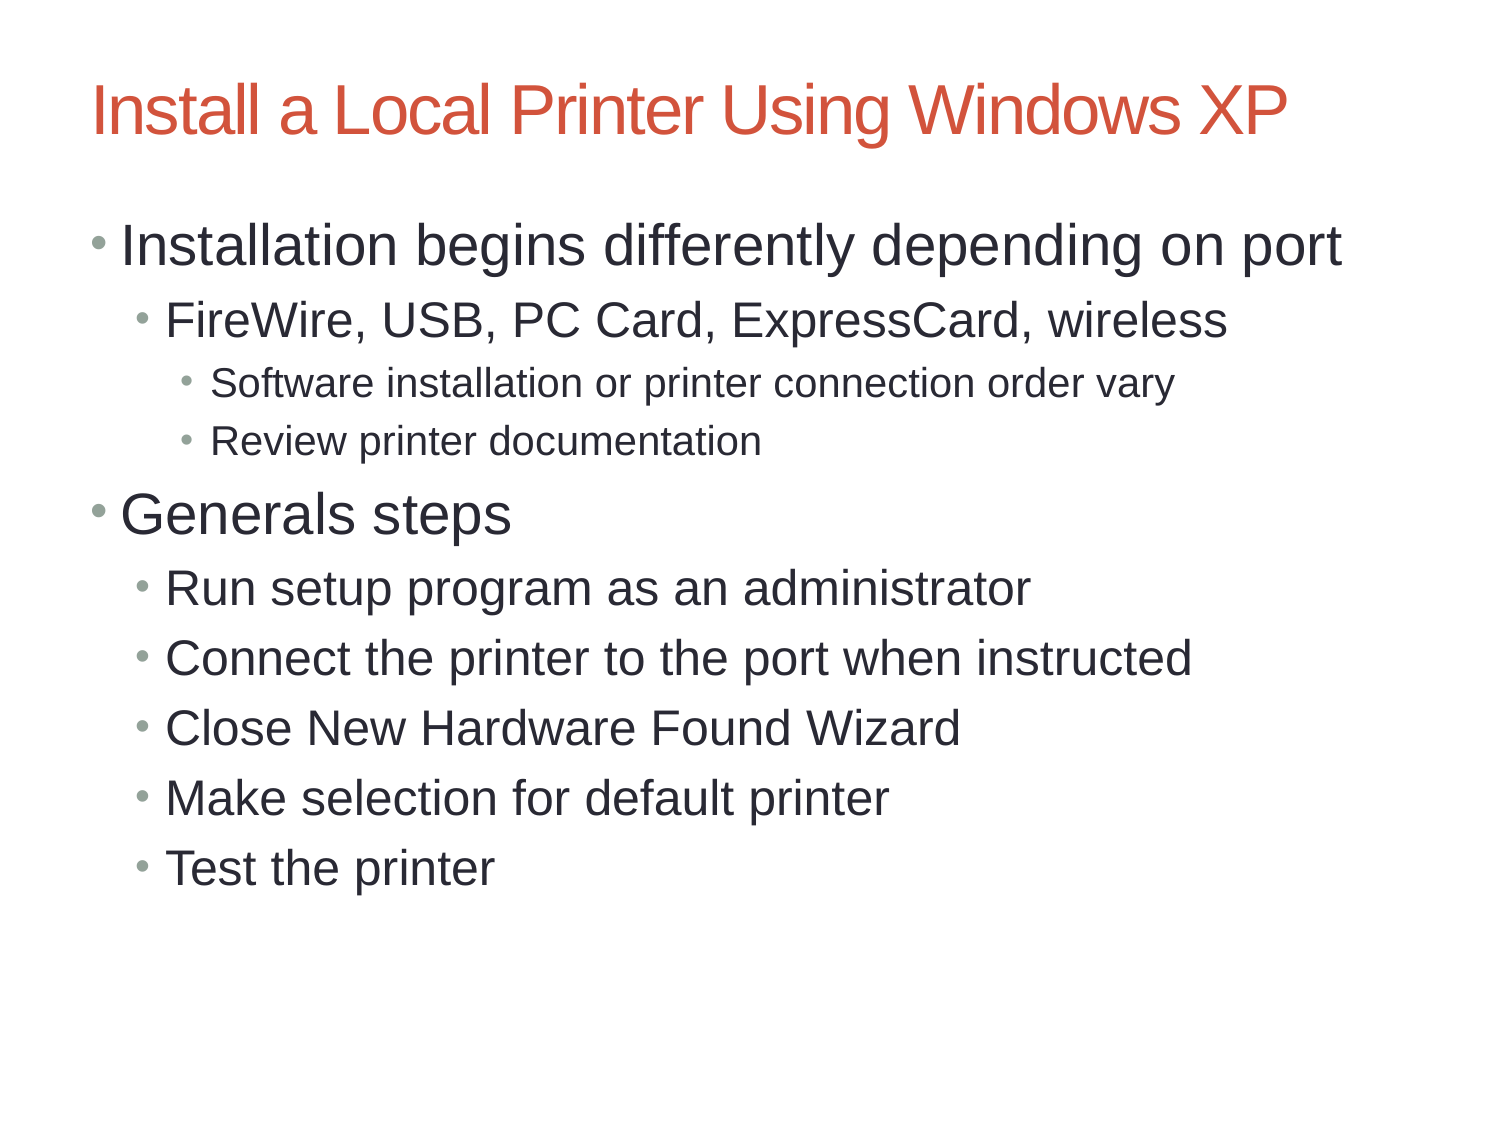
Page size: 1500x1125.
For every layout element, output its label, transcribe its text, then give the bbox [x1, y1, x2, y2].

list Installation begins differently depending on port FireWire, USB, PC Card, ExpressCard, wireless Software installation or printer connection order vary Review printer documentation Generals steps Run setup program as an administrator Connect the printer to the port when instructed Close New Hardware Found Wizard Make selection for default printer Test the printer [75, 200, 1425, 1088]
title Install a Local Printer Using Windows XP [75, 24, 1425, 188]
